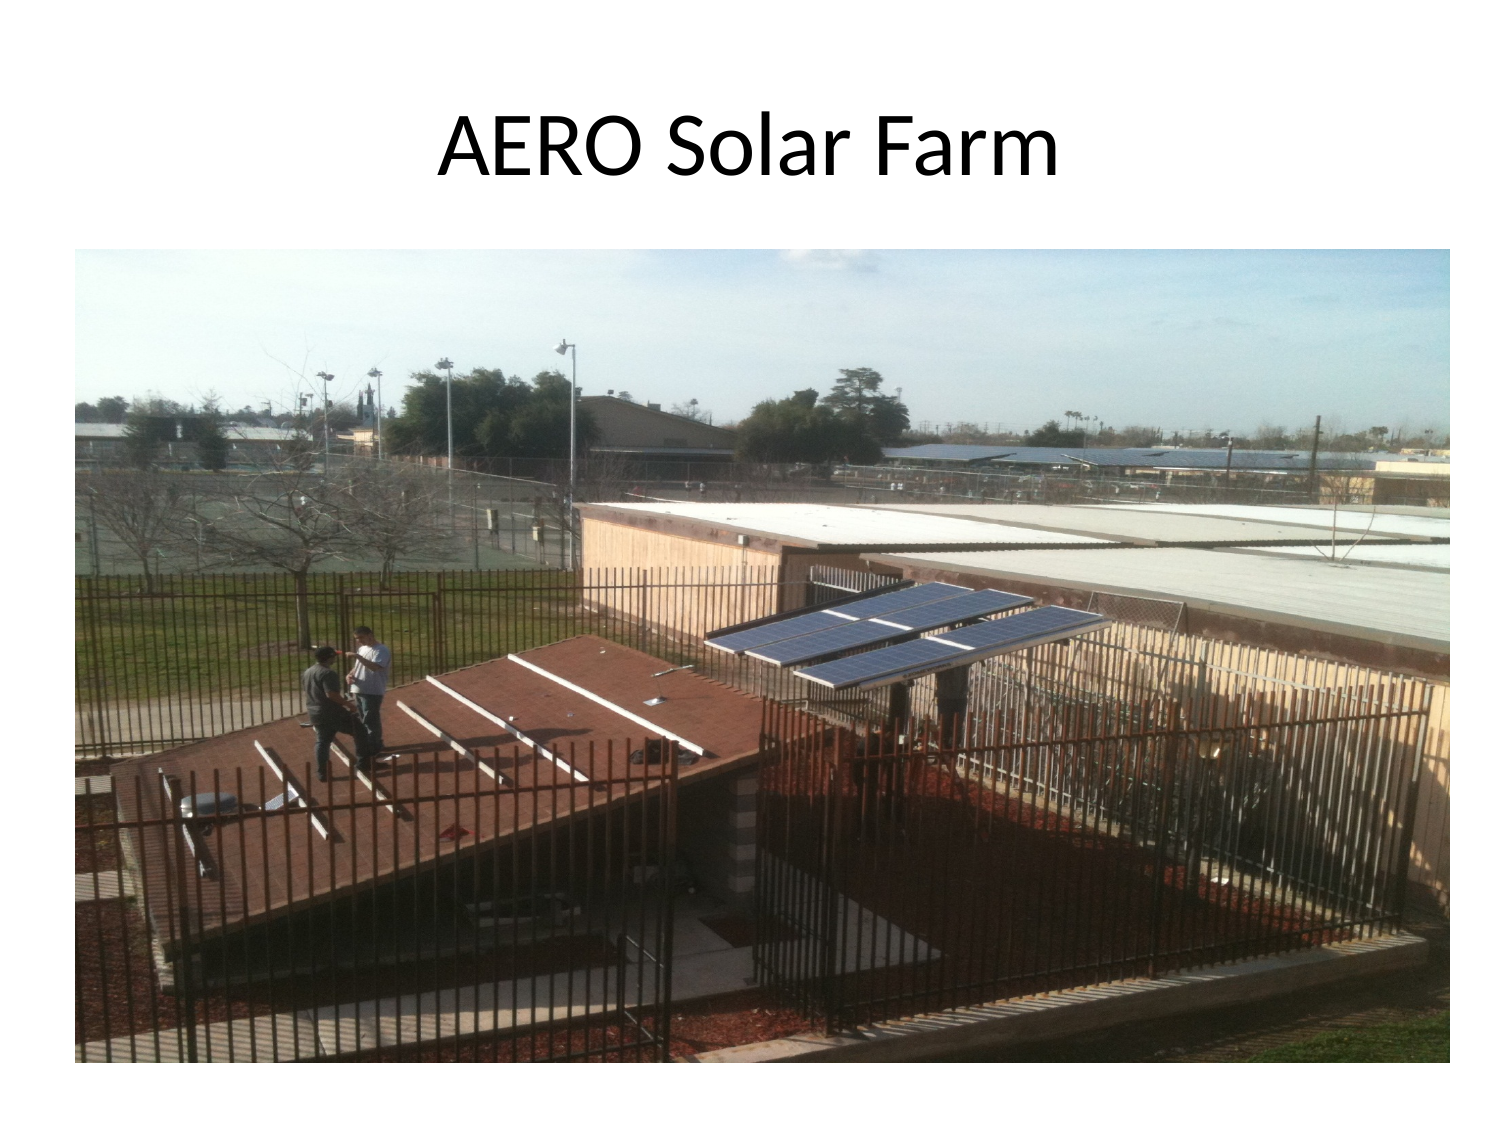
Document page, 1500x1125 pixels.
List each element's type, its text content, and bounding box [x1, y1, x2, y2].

title AERO Solar Farm [74, 44, 1426, 233]
picture [74, 249, 1451, 1063]
